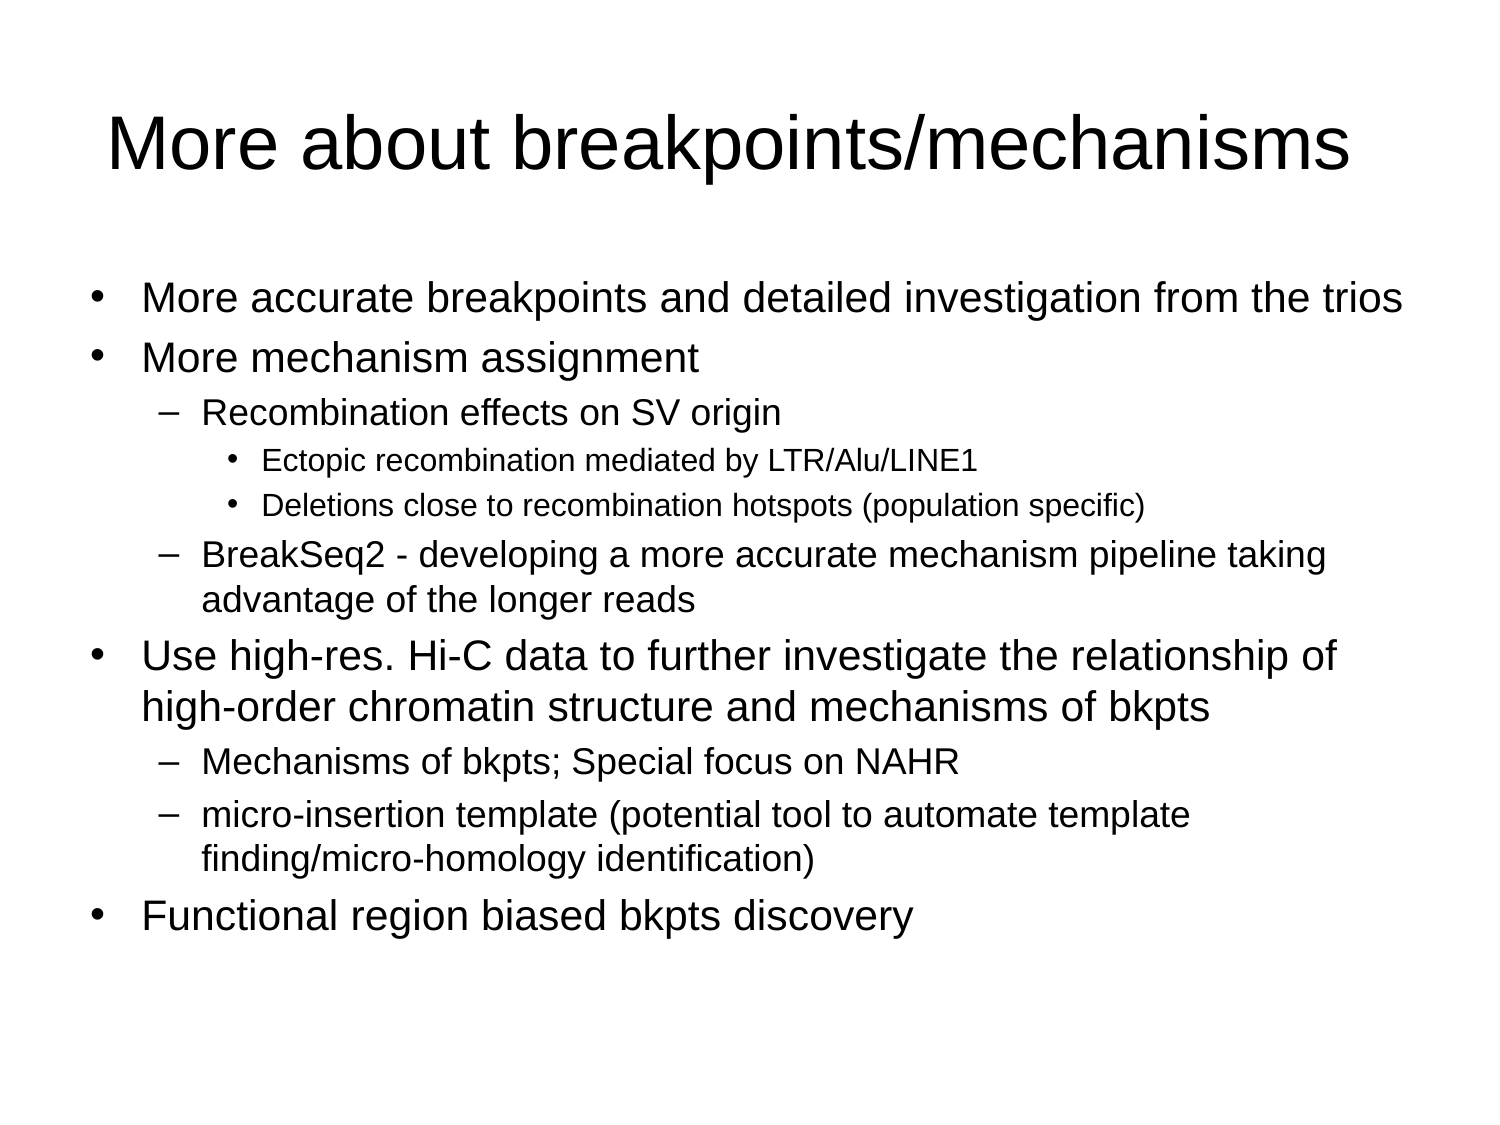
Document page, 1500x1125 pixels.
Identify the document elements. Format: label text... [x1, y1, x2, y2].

list More accurate breakpoints and detailed investigation from the trios More mechanism assignment Recombination effects on SV origin Ectopic recombination mediated by LTR/Alu/LINE1 Deletions close to recombination hotspots (population specific) BreakSeq2 - developing a more accurate mechanism pipeline taking advantage of the longer reads Use high-res. Hi-C data to further investigate the relationship of high-order chromatin structure and mechanisms of bkpts Mechanisms of bkpts; Special focus on NAHR micro-insertion template (potential tool to automate template finding/micro-homology identification) Functional region biased bkpts discovery [75, 262, 1425, 1005]
title More about breakpoints/mechanisms [75, 45, 1425, 233]
